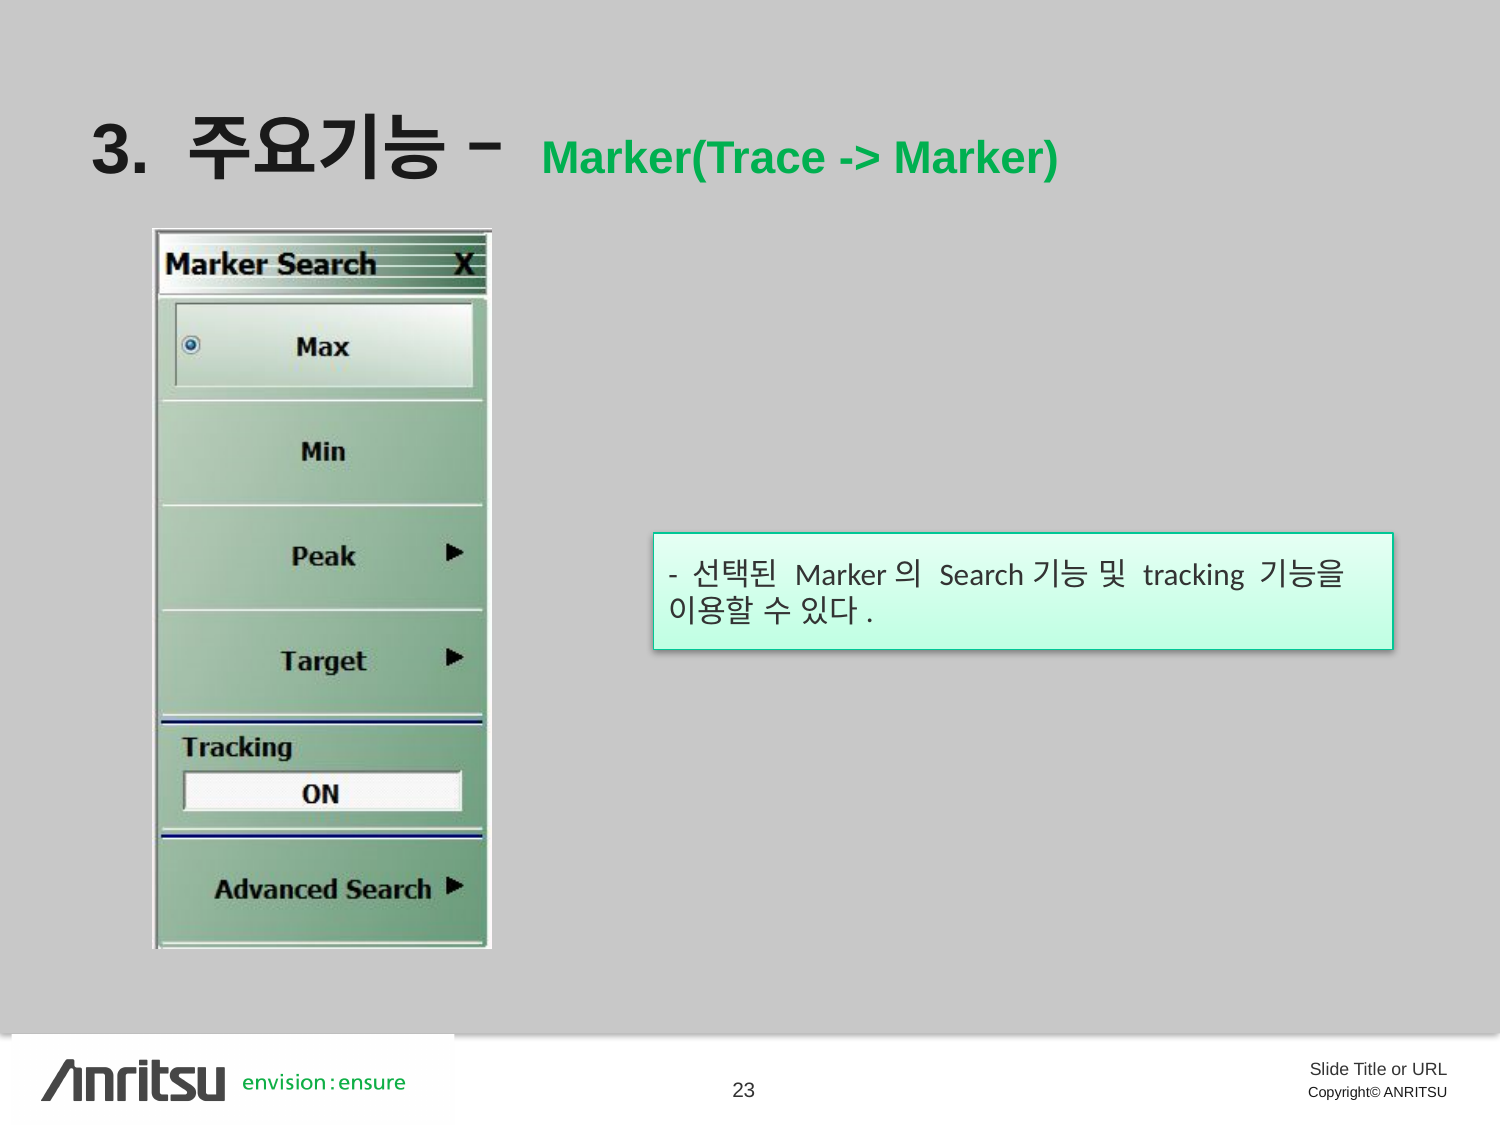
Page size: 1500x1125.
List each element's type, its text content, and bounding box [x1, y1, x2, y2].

footer Slide Title or URL [856, 1053, 1463, 1084]
text_box - 선택된 Marker의 Search기능 및 tracking 기능을 이용할 수 있다. [653, 532, 1394, 650]
slide_number 23 [699, 1074, 789, 1105]
picture [11, 1034, 455, 1125]
picture [152, 227, 492, 949]
title 3. 주요기능 – Marker(Trace -> Marker) [76, 95, 1312, 265]
